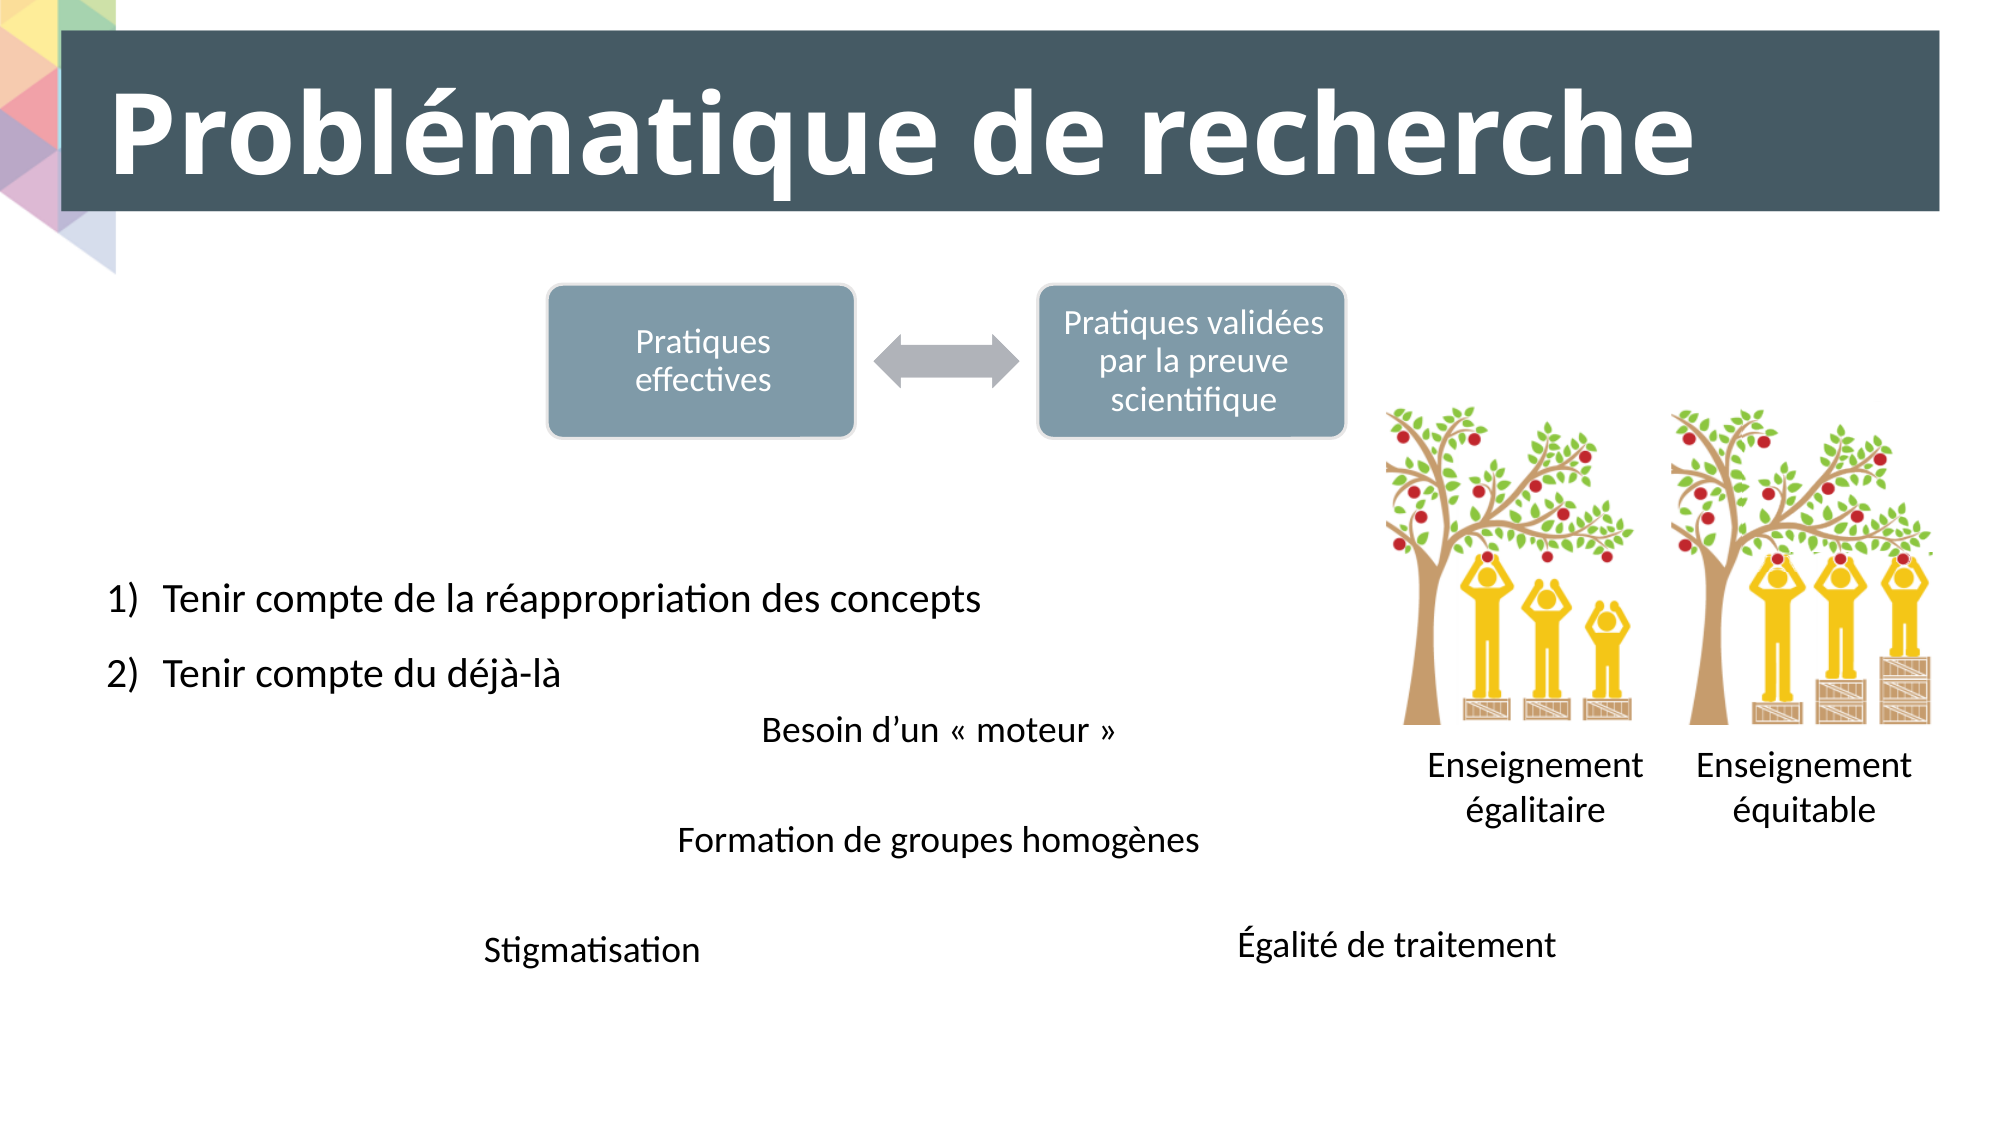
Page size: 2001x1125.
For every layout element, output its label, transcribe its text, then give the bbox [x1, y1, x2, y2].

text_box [1370, 400, 1639, 819]
text_box Stigmatisation [469, 917, 747, 978]
text_box Tenir compte de la réappropriation des concepts Tenir compte du déjà-là [91, 538, 547, 704]
title Problématique de recherche [91, 29, 1817, 248]
text_box Formation de groupes homogènes [662, 807, 1616, 868]
picture [0, 0, 2001, 1125]
text_box Égalité de traitement [1222, 912, 1701, 972]
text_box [547, 284, 1566, 794]
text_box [1639, 400, 1970, 819]
